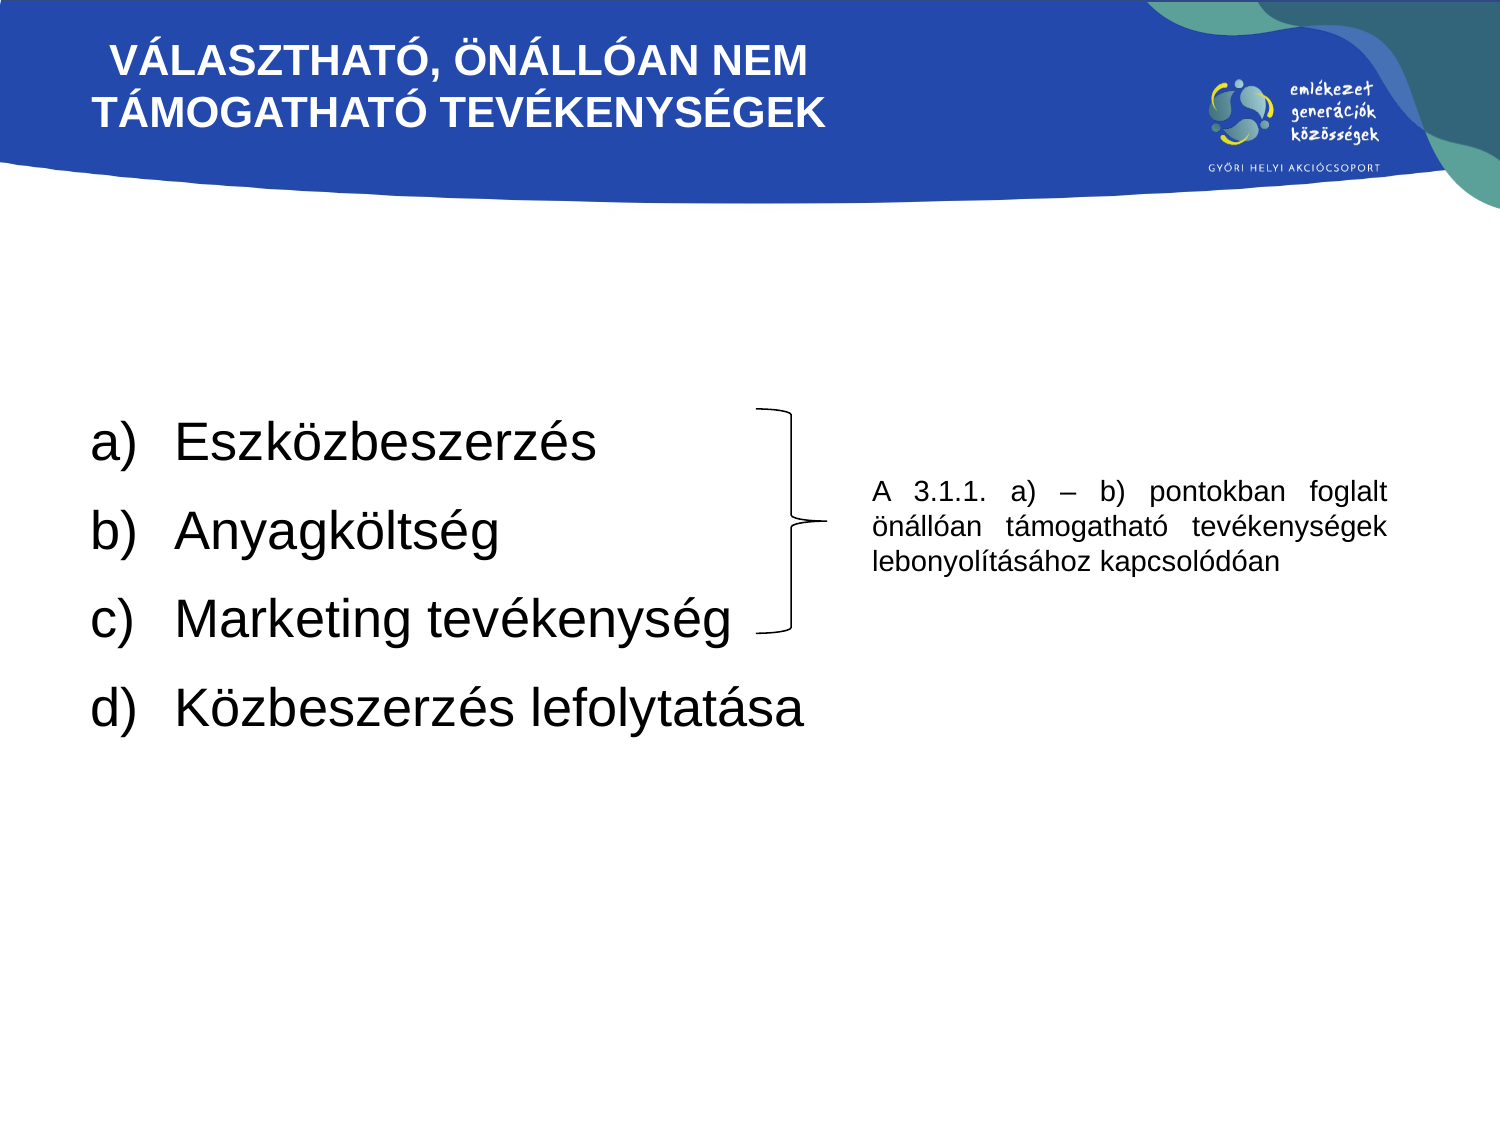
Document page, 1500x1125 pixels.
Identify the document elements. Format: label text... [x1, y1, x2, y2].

title Választható, önállóan nem támogatható tevékenységek [73, 7, 845, 161]
picture [0, 0, 1500, 1125]
text_box [755, 408, 828, 635]
list Eszközbeszerzés Anyagköltség Marketing tevékenység Közbeszerzés lefolytatása [75, 231, 1425, 1005]
text_box A 3.1.1. a) – b) pontokban foglalt önállóan támogatható tevékenységek lebonyolításához kapcsolódóan [857, 464, 1403, 630]
